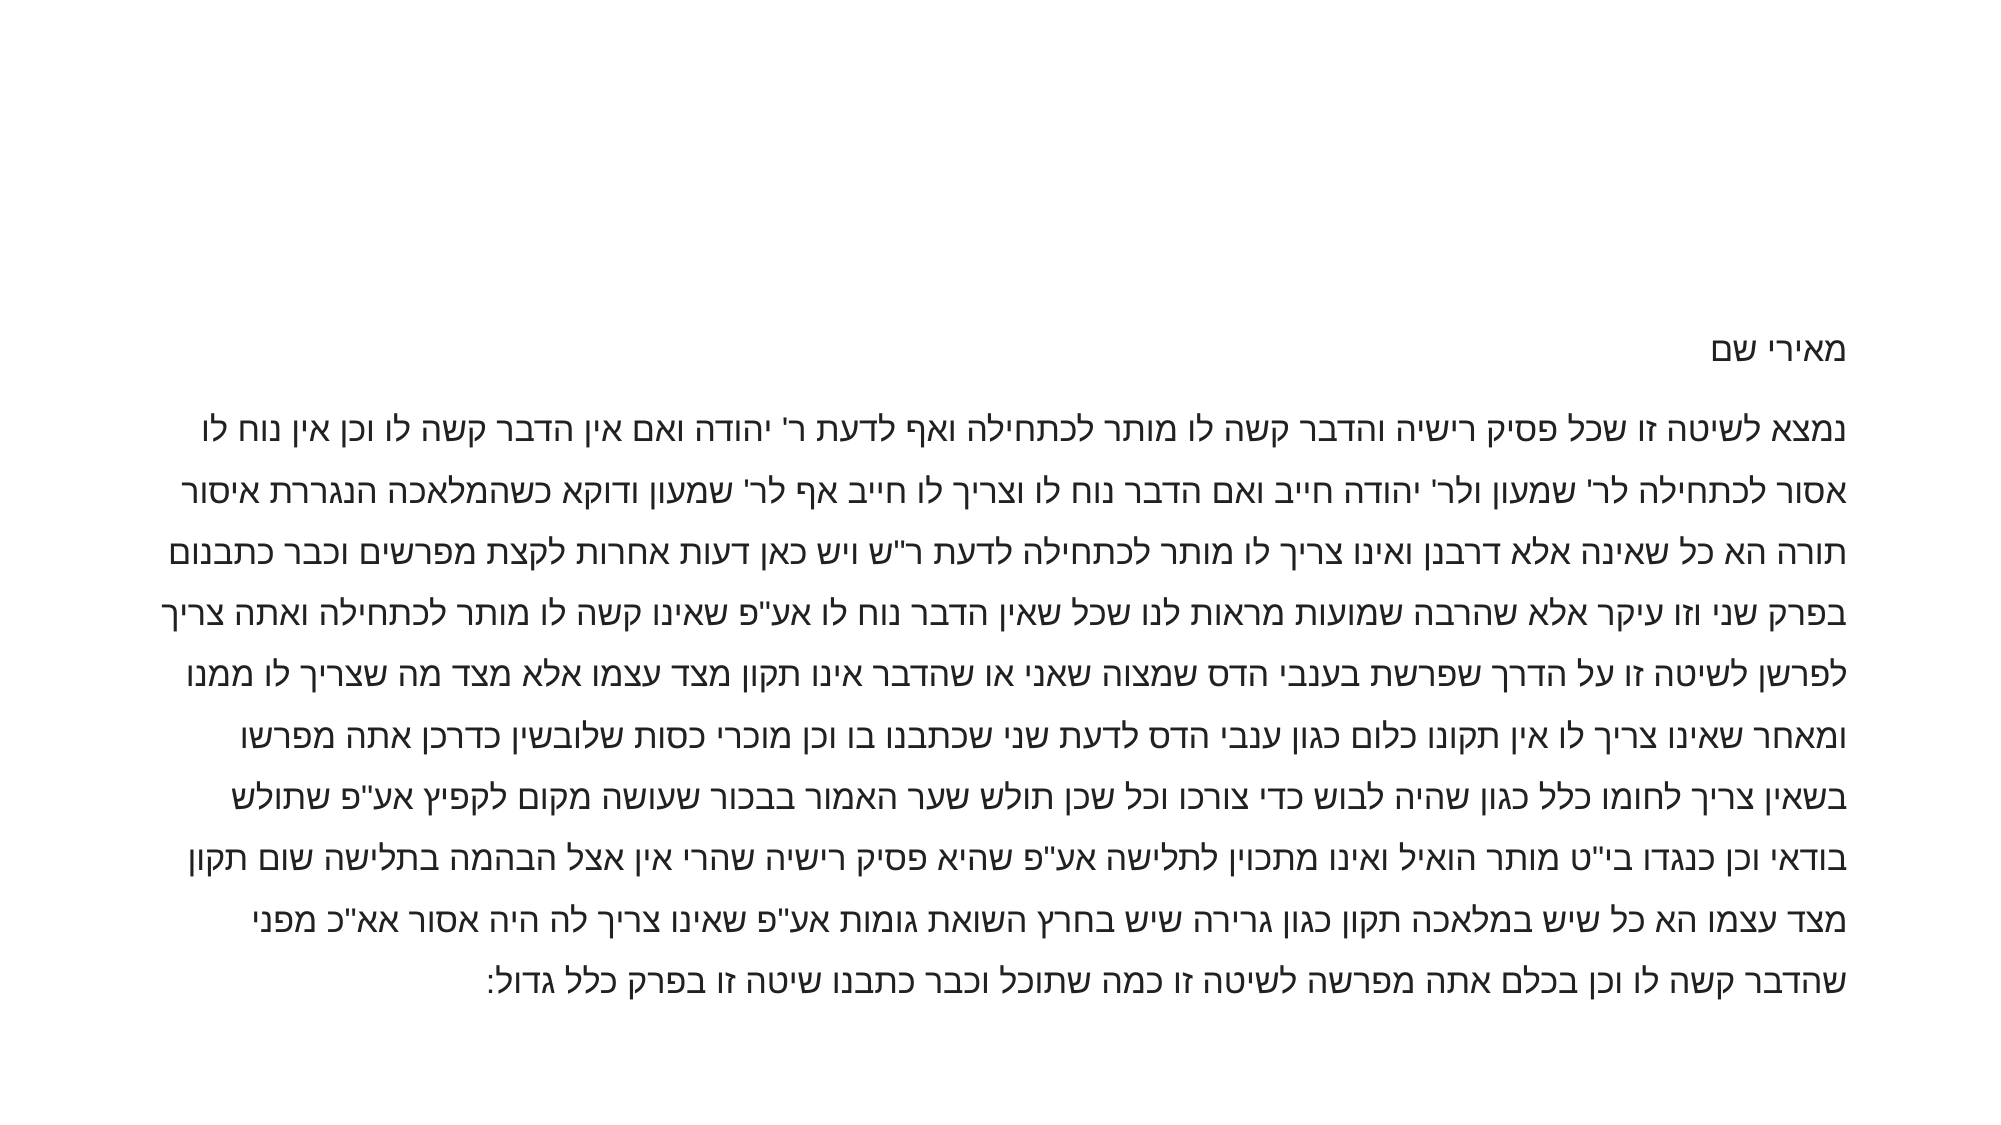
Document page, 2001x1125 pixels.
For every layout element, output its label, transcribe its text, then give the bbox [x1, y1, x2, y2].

list מאירי שם נמצא לשיטה זו שכל פסיק רישיה והדבר קשה לו מותר לכתחילה ואף לדעת ר' יהודה ואם אין הדבר קשה לו וכן אין נוח לו אסור לכתחילה לר' שמעון ולר' יהודה חייב ואם הדבר נוח לו וצריך לו חייב אף לר' שמעון ודוקא כשהמלאכה הנגררת איסור תורה הא כל שאינה אלא דרבנן ואינו צריך לו מותר לכתחילה לדעת ר"ש ויש כאן דעות אחרות לקצת מפרשים וכבר כתבנום בפרק שני וזו עיקר אלא שהרבה שמועות מראות לנו שכל שאין הדבר נוח לו אע"פ שאינו קשה לו מותר לכתחילה ואתה צריך לפרשן לשיטה זו על הדרך שפרשת בענבי הדס שמצוה שאני או שהדבר אינו תקון מצד עצמו אלא מצד מה שצריך לו ממנו ומאחר שאינו צריך לו אין תקונו כלום כגון ענבי הדס לדעת שני שכתבנו בו וכן מוכרי כסות שלובשין כדרכן אתה מפרשו בשאין צריך לחומו כלל כגון שהיה לבוש כדי צורכו וכל שכן תולש שער האמור בבכור שעושה מקום לקפיץ אע"פ שתולש בודאי וכן כנגדו בי"ט מותר הואיל ואינו מתכוין לתלישה אע"פ שהיא פסיק רישיה שהרי אין אצל הבהמה בתלישה שום תקון מצד עצמו הא כל שיש במלאכה תקון כגון גרירה שיש בחרץ השואת גומות אע"פ שאינו צריך לה היה אסור אא"כ מפני שהדבר קשה לו וכן בכלם אתה מפרשה לשיטה זו כמה שתוכל וכבר כתבנו שיטה זו בפרק כלל גדול: [137, 299, 1863, 1014]
